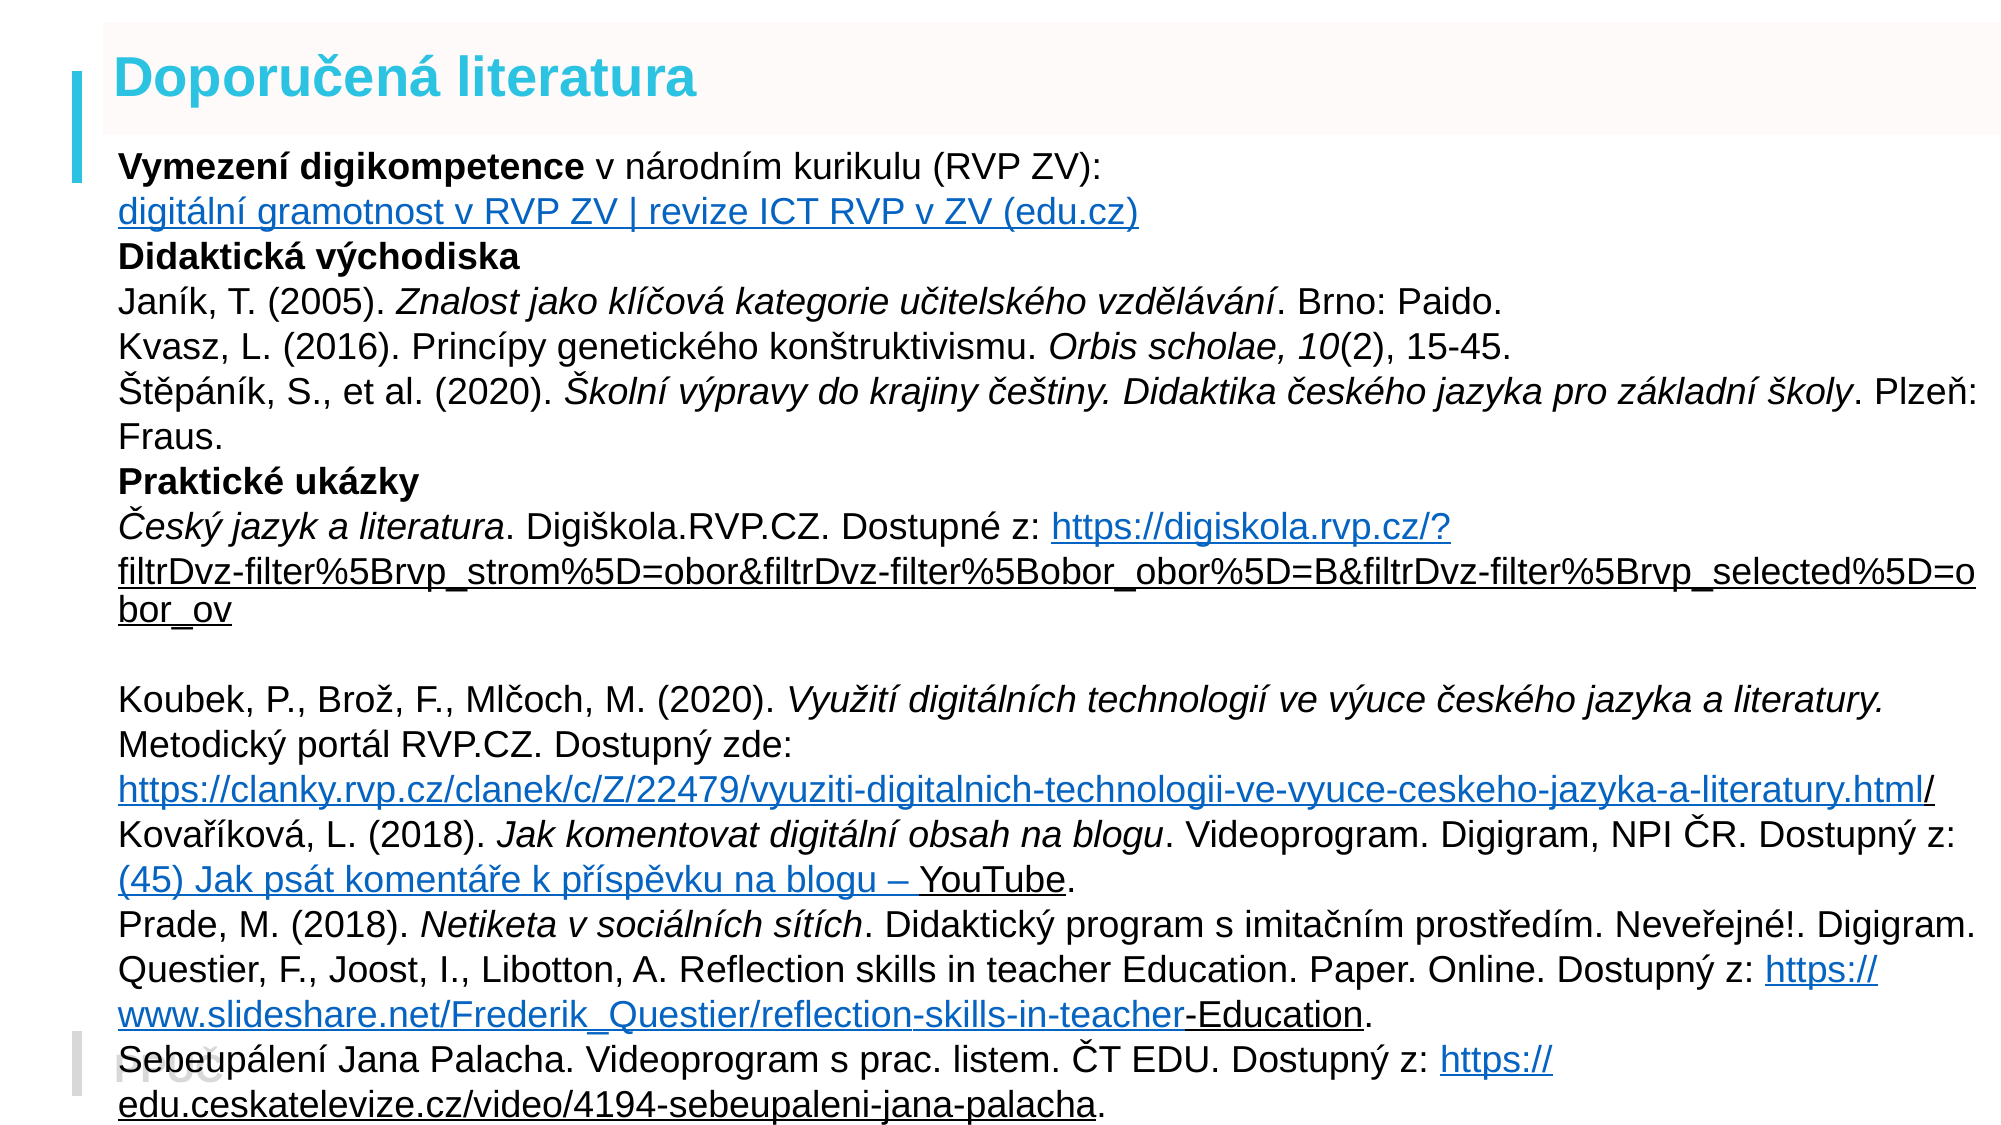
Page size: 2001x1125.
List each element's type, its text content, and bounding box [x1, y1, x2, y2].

title Doporučená literatura [103, 22, 2000, 134]
text_box Vymezení digikompetence v národním kurikulu (RVP ZV): digitální gramotnost v RVP ZV | revize ICT RVP v ZV (edu.cz) Didaktická východiska Janík, T. (2005). Znalost jako klíčová kategorie učitelského vzdělávání. Brno: Paido. Kvasz, L. (2016). Princípy genetického konštruktivismu. Orbis scholae, 10(2), 15-45. Štěpáník, S., et al. (2020). Školní výpravy do krajiny češtiny. Didaktika českého jazyka pro základní školy. Plzeň: Fraus. Praktické ukázky Český jazyk a literatura. Digiškola.RVP.CZ. Dostupné z: https://digiskola.rvp.cz/?filtrDvz-filter%5Brvp_strom%5D=obor&filtrDvz-filter%5Bobor_obor%5D=B&filtrDvz-filter%5Brvp_selected%5D=obor_ov Koubek, P., Brož, F., Mlčoch, M. (2020). Využití digitálních technologií ve výuce českého jazyka a literatury. Metodický portál RVP.CZ. Dostupný zde: https://clanky.rvp.cz/clanek/c/Z/22479/vyuziti-digitalnich-technologii-ve-vyuce-ceskeho-jazyka-a-literatury.html/ Kovaříková, L. (2018). Jak komentovat digitální obsah na blogu. Videoprogram. Digigram, NPI ČR. Dostupný z: (45) Jak psát komentáře k příspěvku na blogu – YouTube. Prade, M. (2018). Netiketa v sociálních sítích. Didaktický program s imitačním prostředím. Neveřejné!. Digigram. Questier, F., Joost, I., Libotton, A. Reflection skills in teacher Education. Paper. Online. Dostupný z: https://www.slideshare.net/Frederik_Questier/reflection-skills-in-teacher-Education. Sebeupálení Jana Palacha. Videoprogram s prac. listem. ČT EDU. Dostupný z: https://edu.ceskatelevize.cz/video/4194-sebeupaleni-jana-palacha. [103, 134, 2000, 1095]
